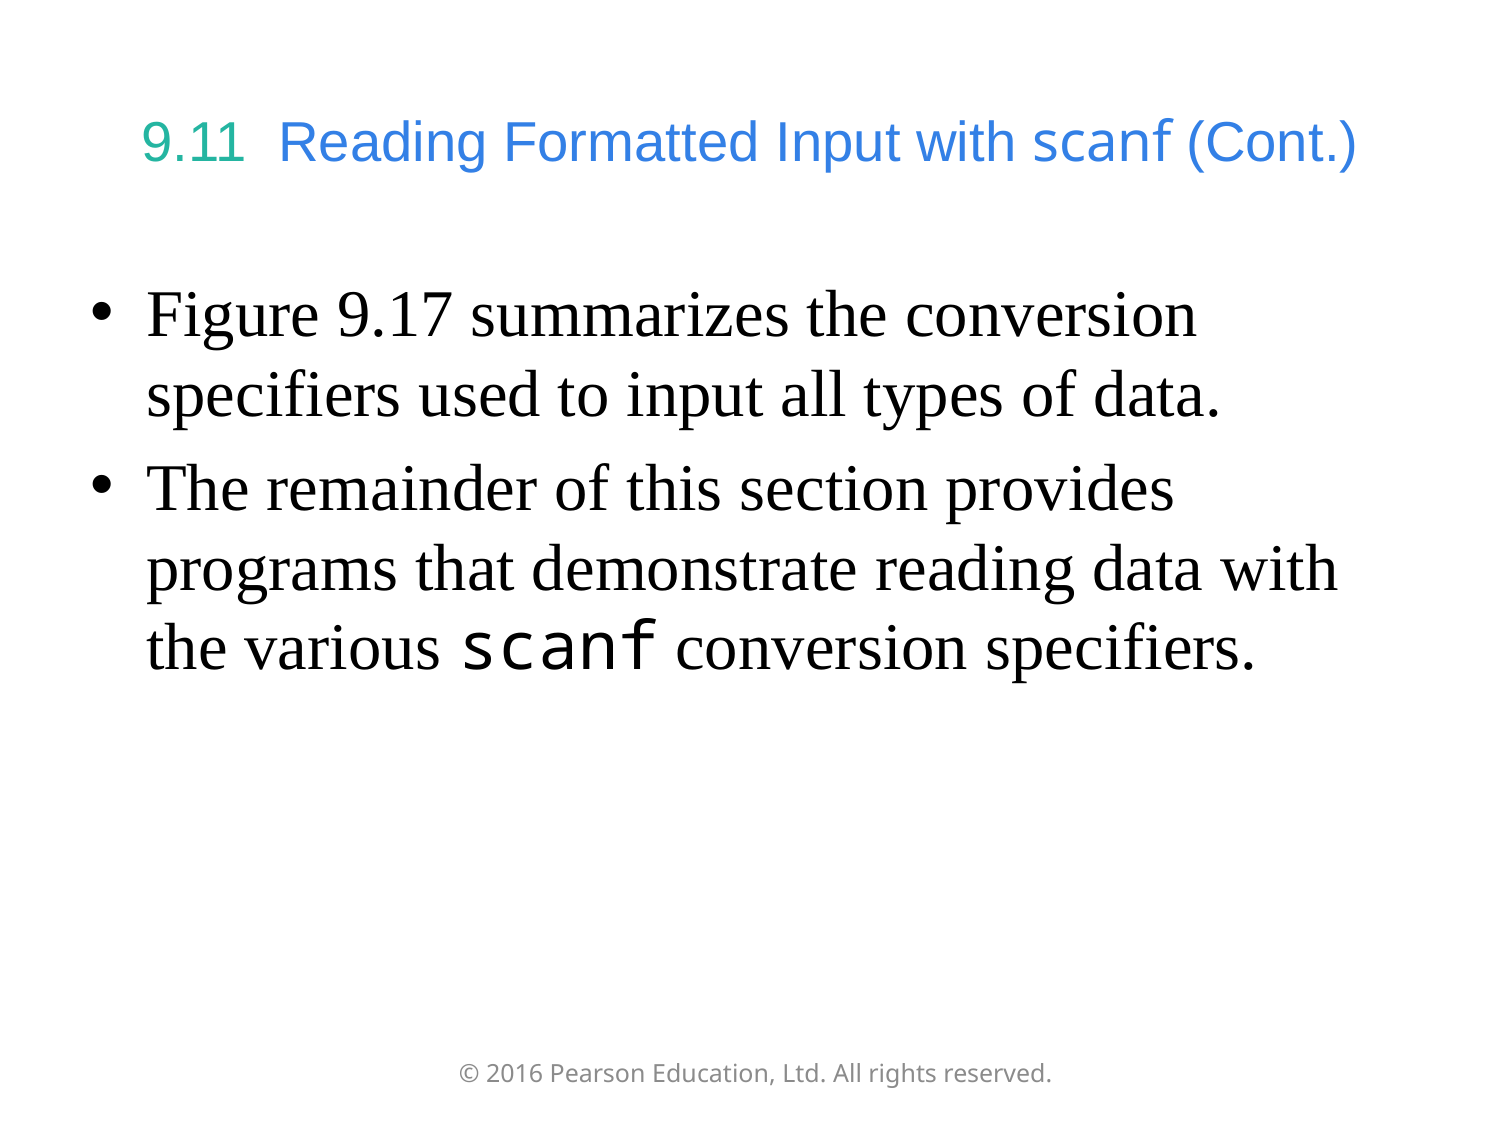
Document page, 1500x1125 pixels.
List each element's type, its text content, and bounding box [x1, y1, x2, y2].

footer © 2016 Pearson Education, Ltd. All rights reserved. [362, 1042, 1150, 1103]
list Figure 9.17 summarizes the conversion specifiers used to input all types of data. The remainder of this section provides programs that demonstrate reading data with the various scanf conversion specifiers. [75, 262, 1425, 1005]
title 9.11 Reading Formatted Input with scanf (Cont.) [75, 45, 1425, 233]
